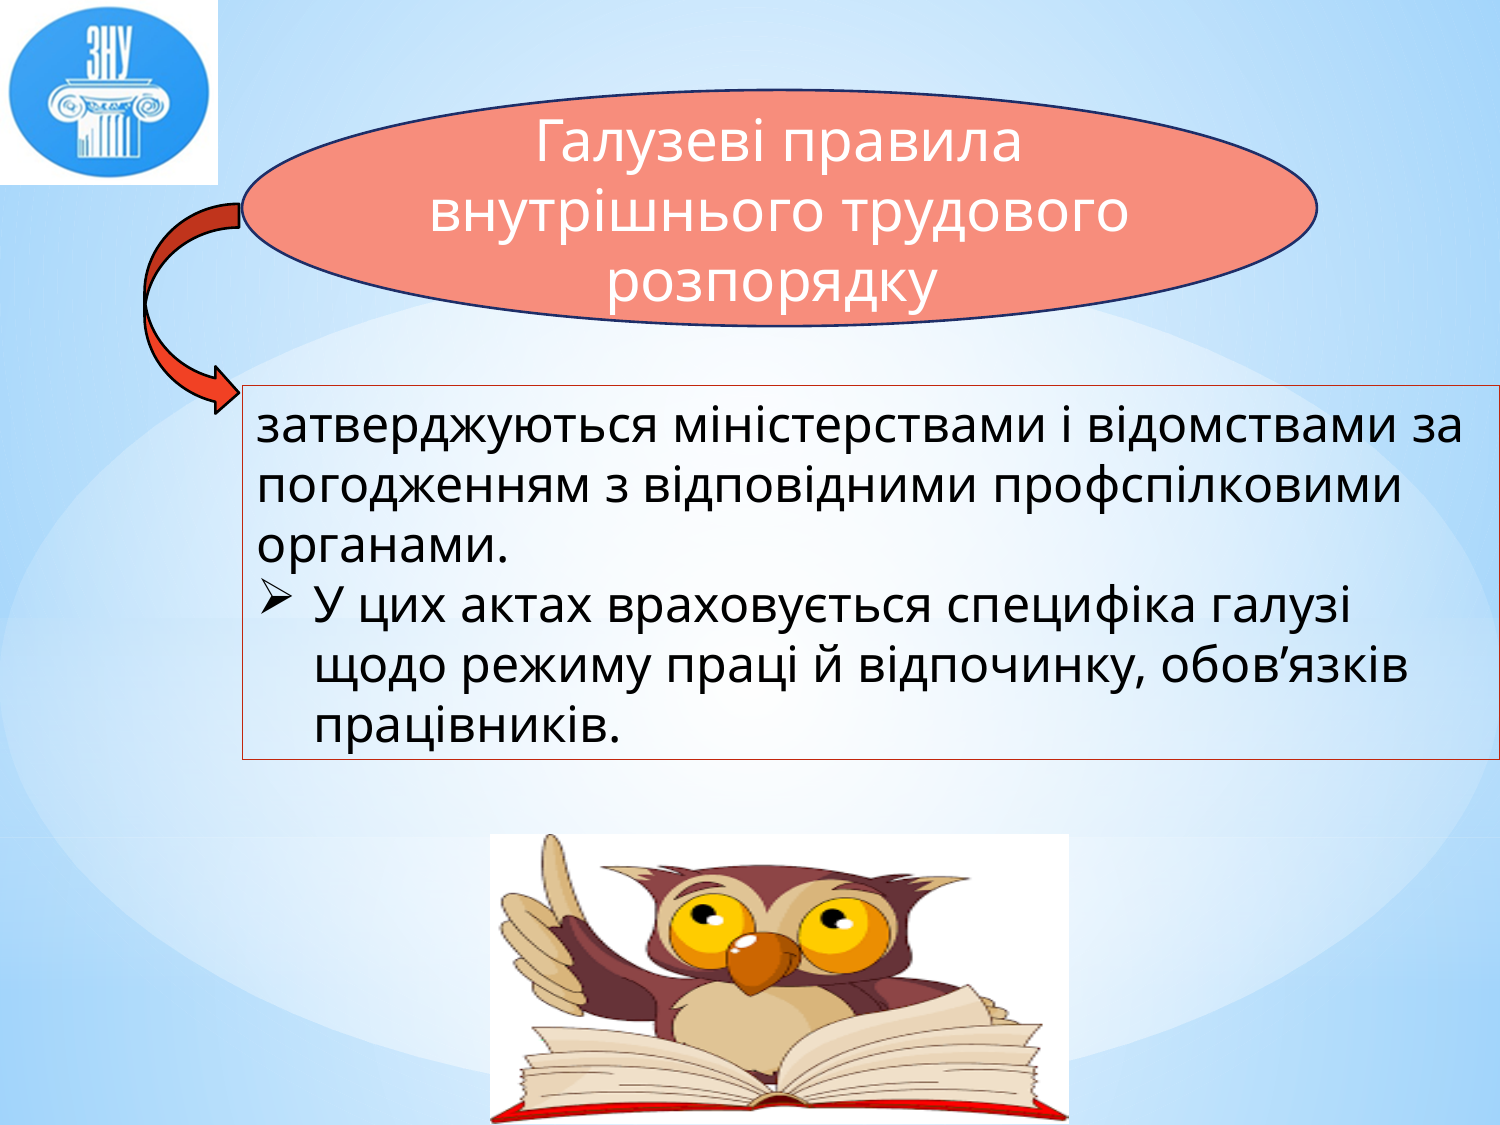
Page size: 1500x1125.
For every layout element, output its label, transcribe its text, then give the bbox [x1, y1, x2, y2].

text_box [143, 202, 241, 415]
text_box затверджуються міністерствами і відомствами за погодженням з відповідними профспілковими органами. У цих актах враховується специфіка галузі щодо режиму праці й відпочинку, обов’язків працівників. [242, 385, 1500, 760]
picture [0, 0, 219, 186]
text_box Галузеві правила внутрішнього трудового розпорядку [241, 88, 1319, 328]
picture [489, 833, 1070, 1124]
